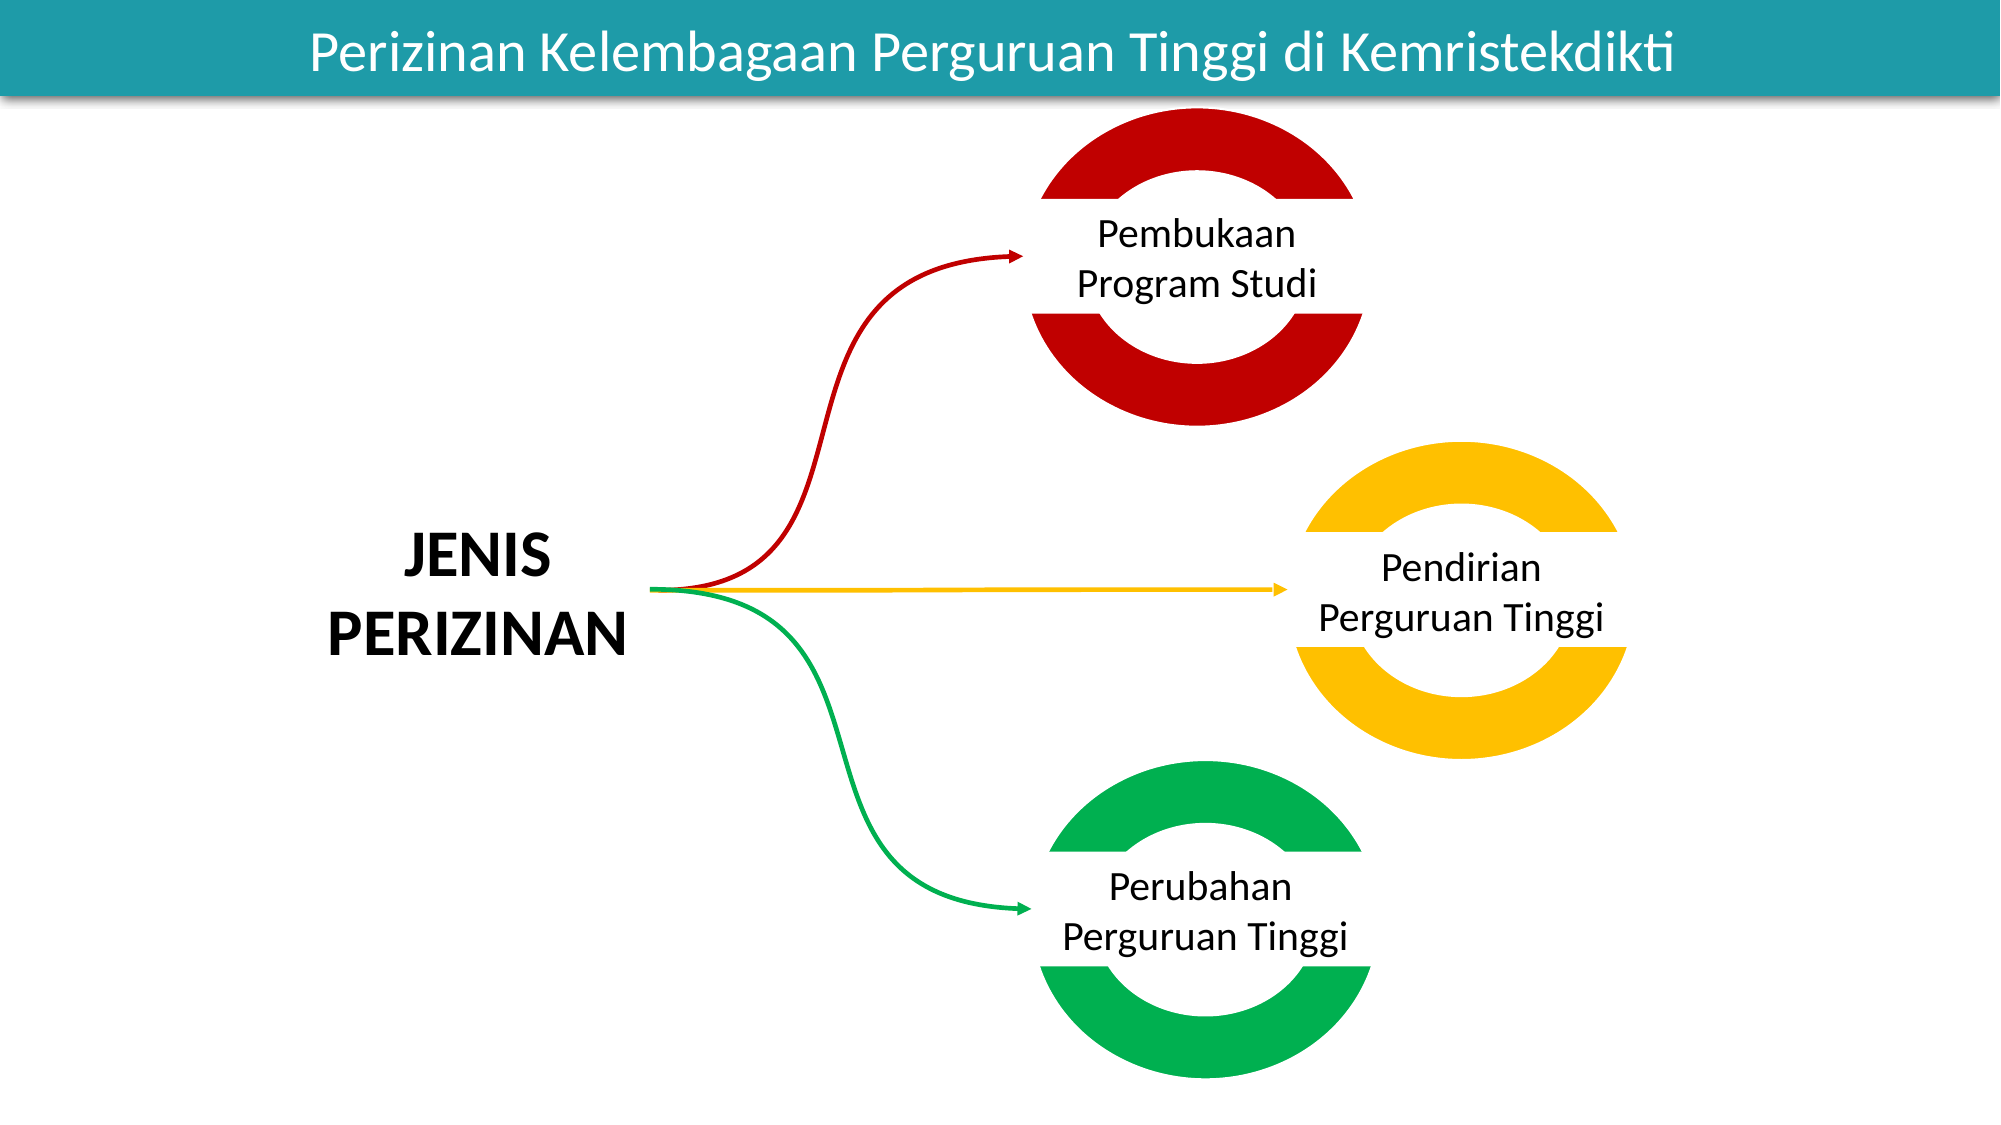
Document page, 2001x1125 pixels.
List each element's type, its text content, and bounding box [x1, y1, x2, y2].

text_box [306, 107, 1636, 1080]
text_box Perizinan Kelembagaan Perguruan Tinggi di Kemristekdikti [0, 0, 2000, 96]
